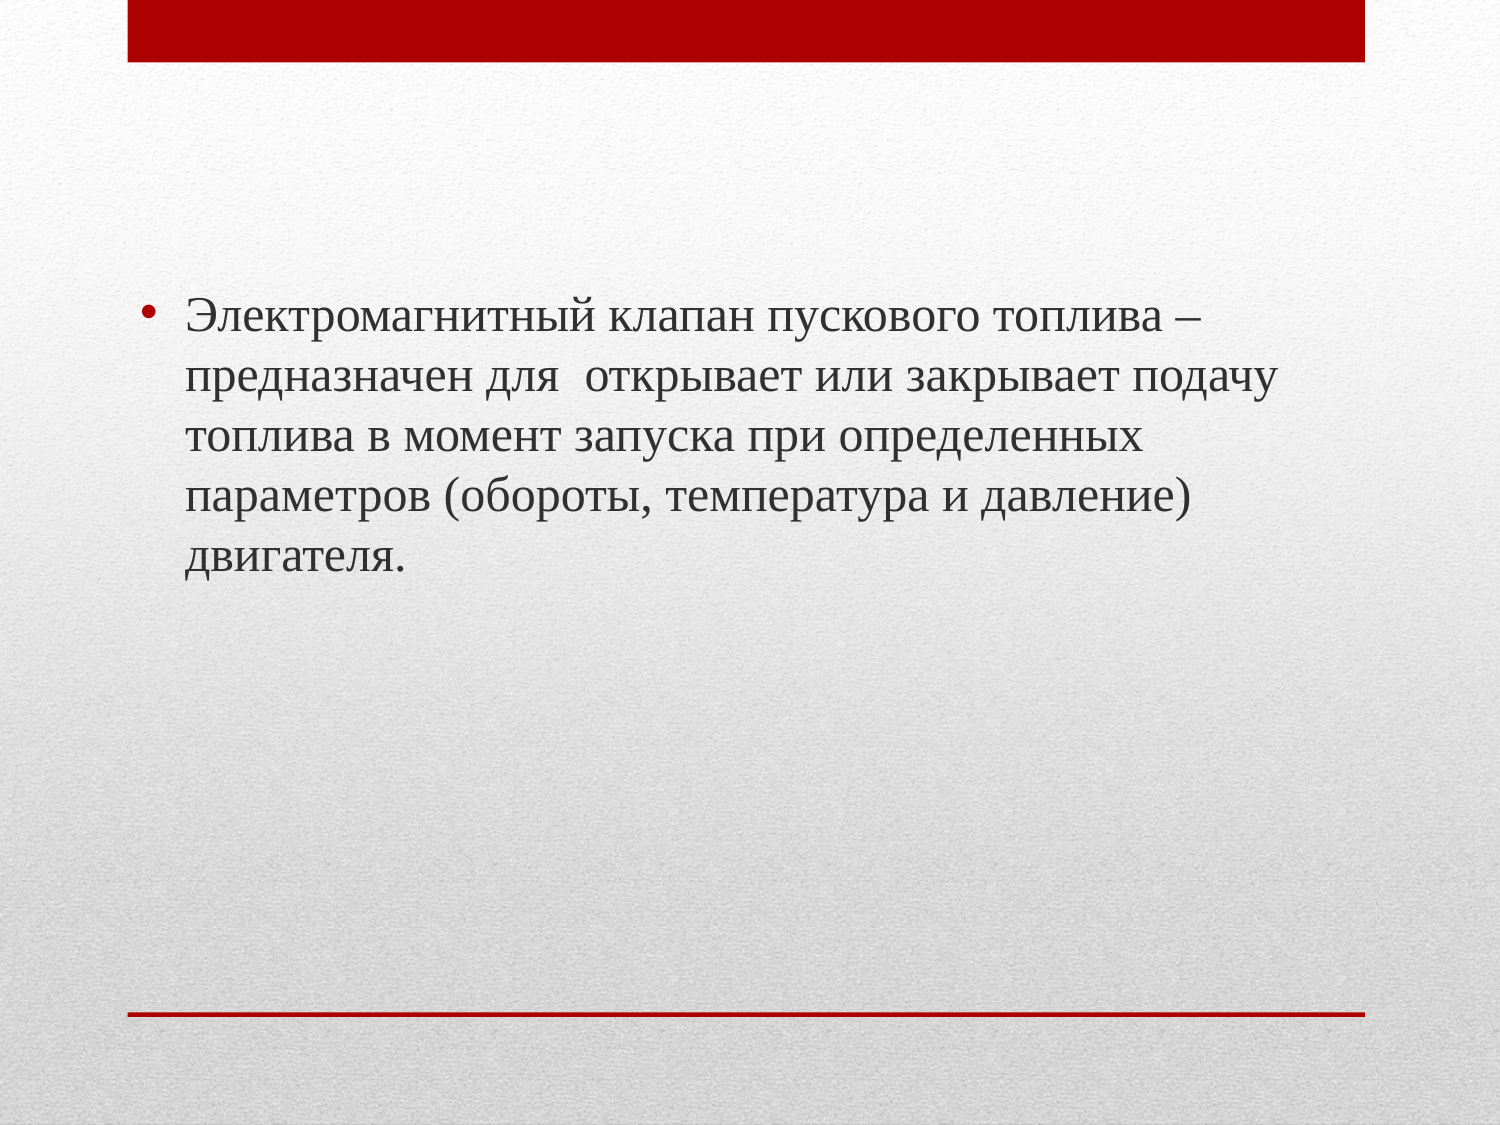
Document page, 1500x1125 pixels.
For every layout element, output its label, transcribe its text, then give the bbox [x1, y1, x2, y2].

list Электромагнитный клапан пускового топлива –предназначен для открывает или закрывает подачу топлива в момент запуска при определенных параметров (обороты, температура и давление) двигателя. [125, 112, 1363, 750]
